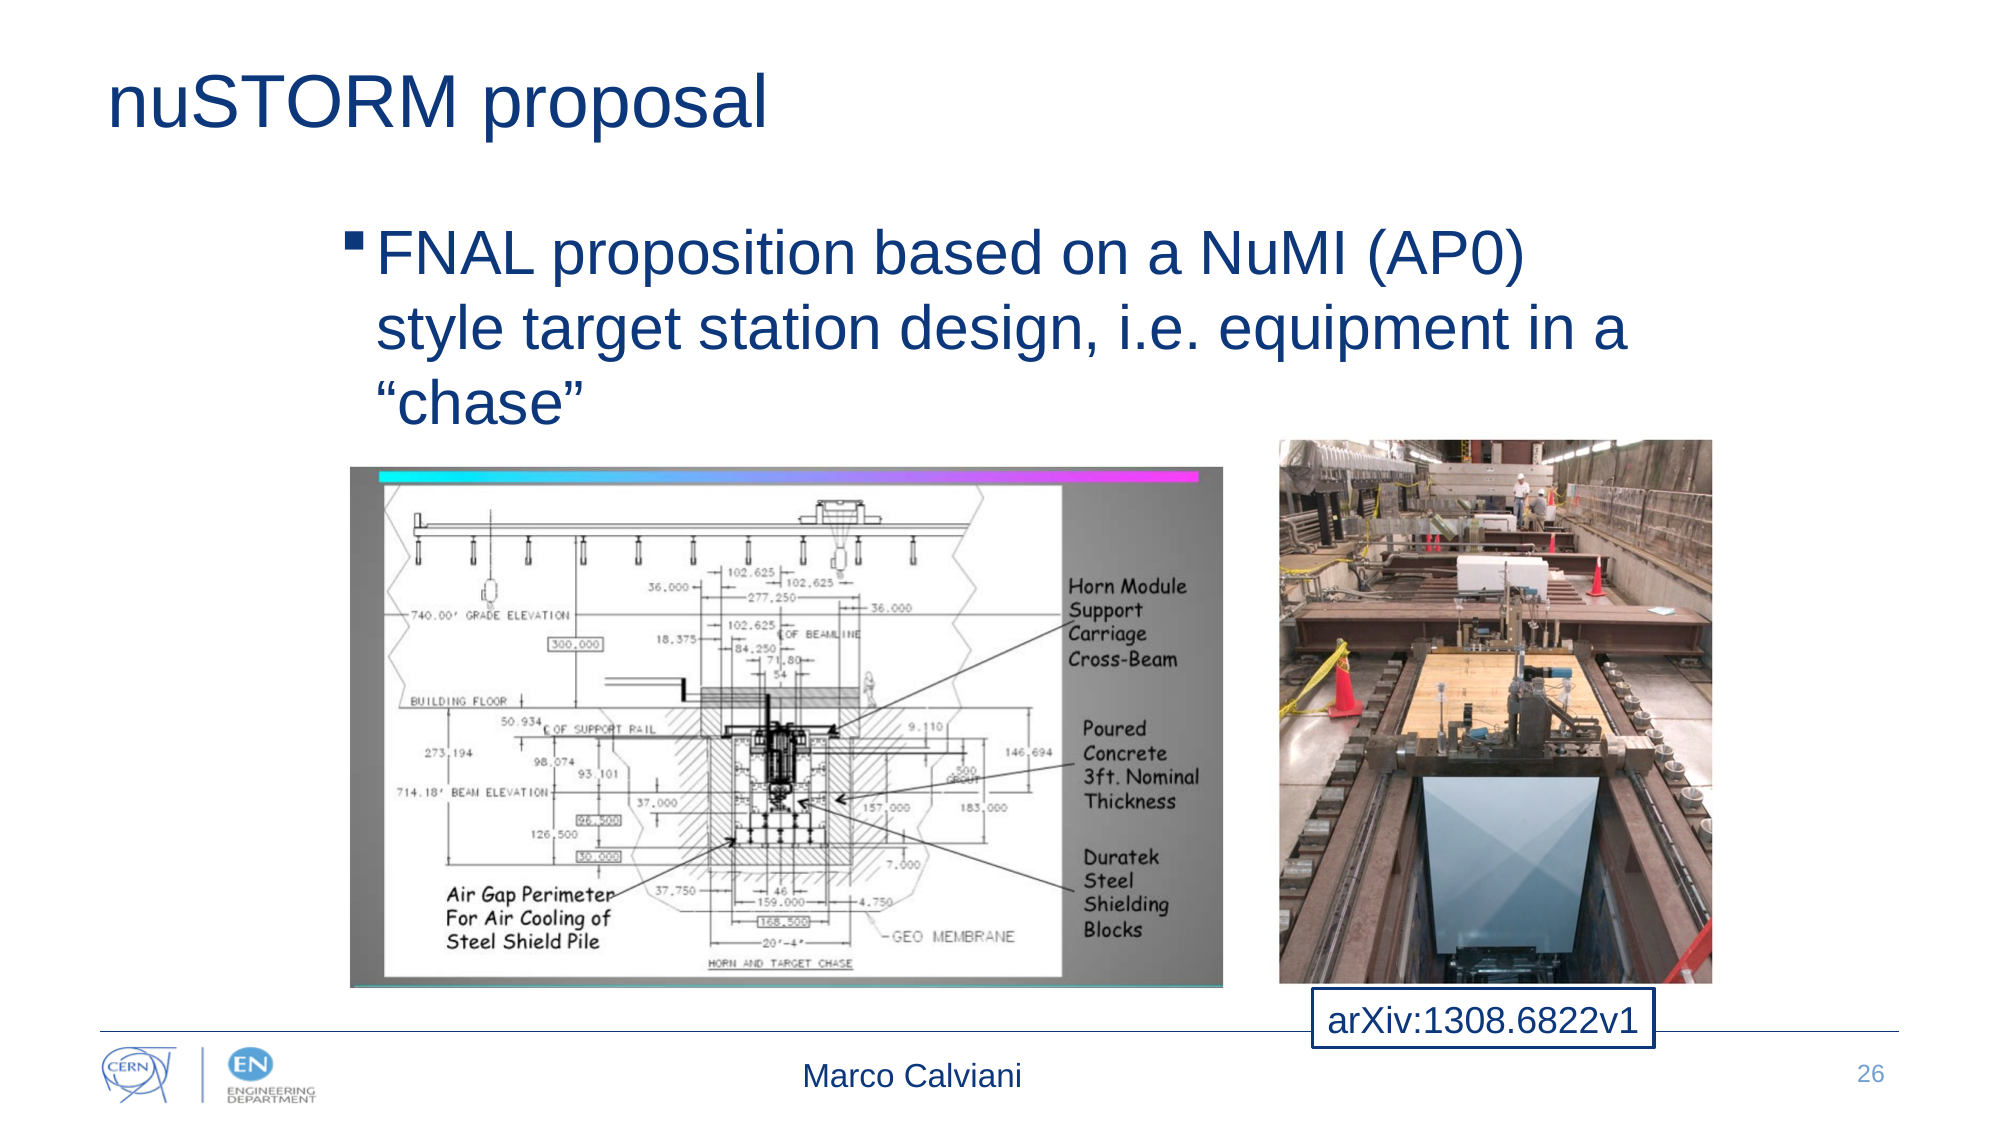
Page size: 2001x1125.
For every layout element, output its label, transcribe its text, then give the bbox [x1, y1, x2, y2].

list FNAL proposition based on a NuMI (AP0) style target station design, i.e. equipment in a “chase” [324, 204, 1675, 463]
picture [1265, 429, 1726, 1000]
title nuSTORM proposal [99, 38, 1900, 156]
picture [86, 1039, 339, 1111]
text_box Marco Calviani [787, 1046, 1050, 1102]
picture [331, 462, 1245, 1000]
text_box arXiv:1308.6822v1 [1311, 1010, 1656, 1049]
slide_number 26 [1740, 1042, 1900, 1103]
